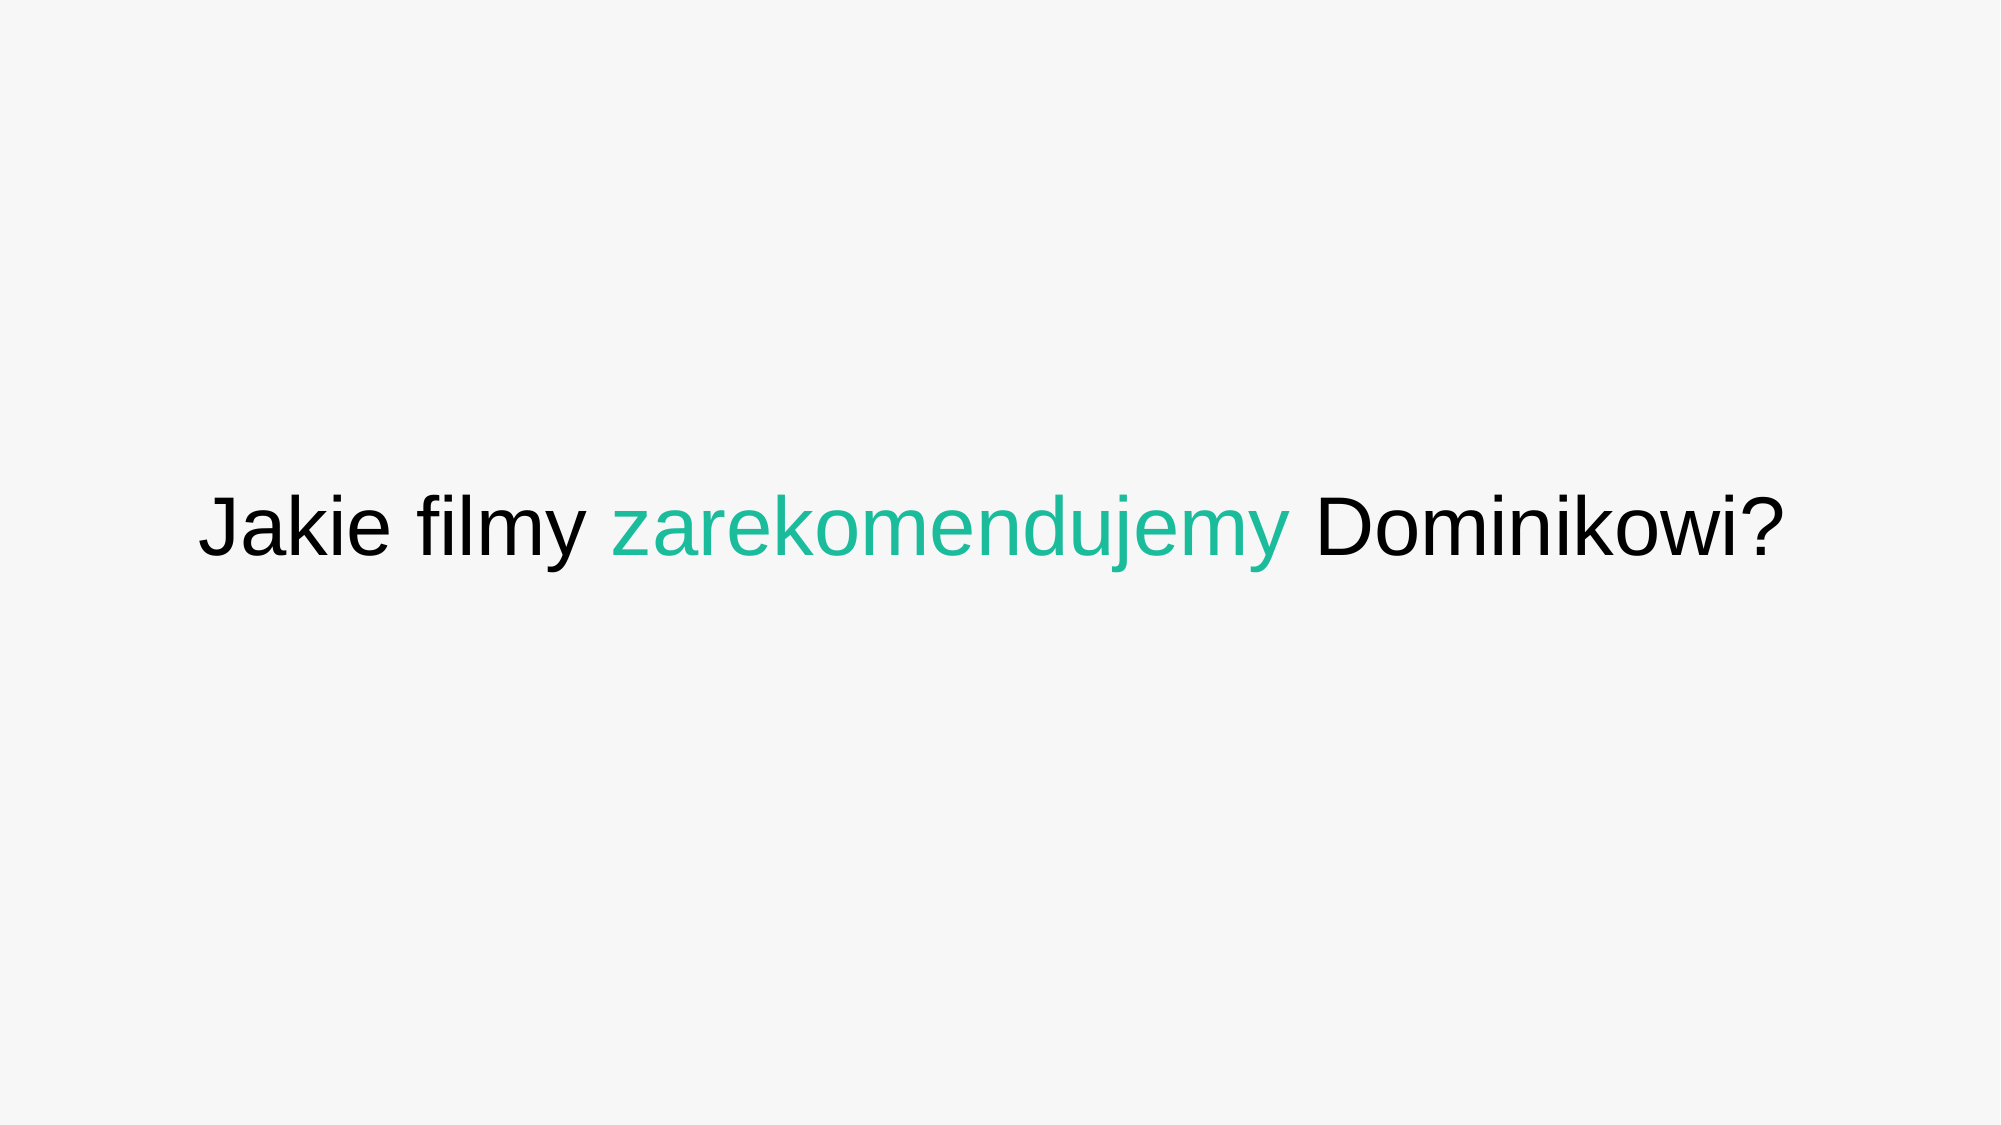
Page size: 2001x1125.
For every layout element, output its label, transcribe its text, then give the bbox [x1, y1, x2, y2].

text_box Jakie filmy zarekomendujemy Dominikowi? [137, 444, 1861, 580]
